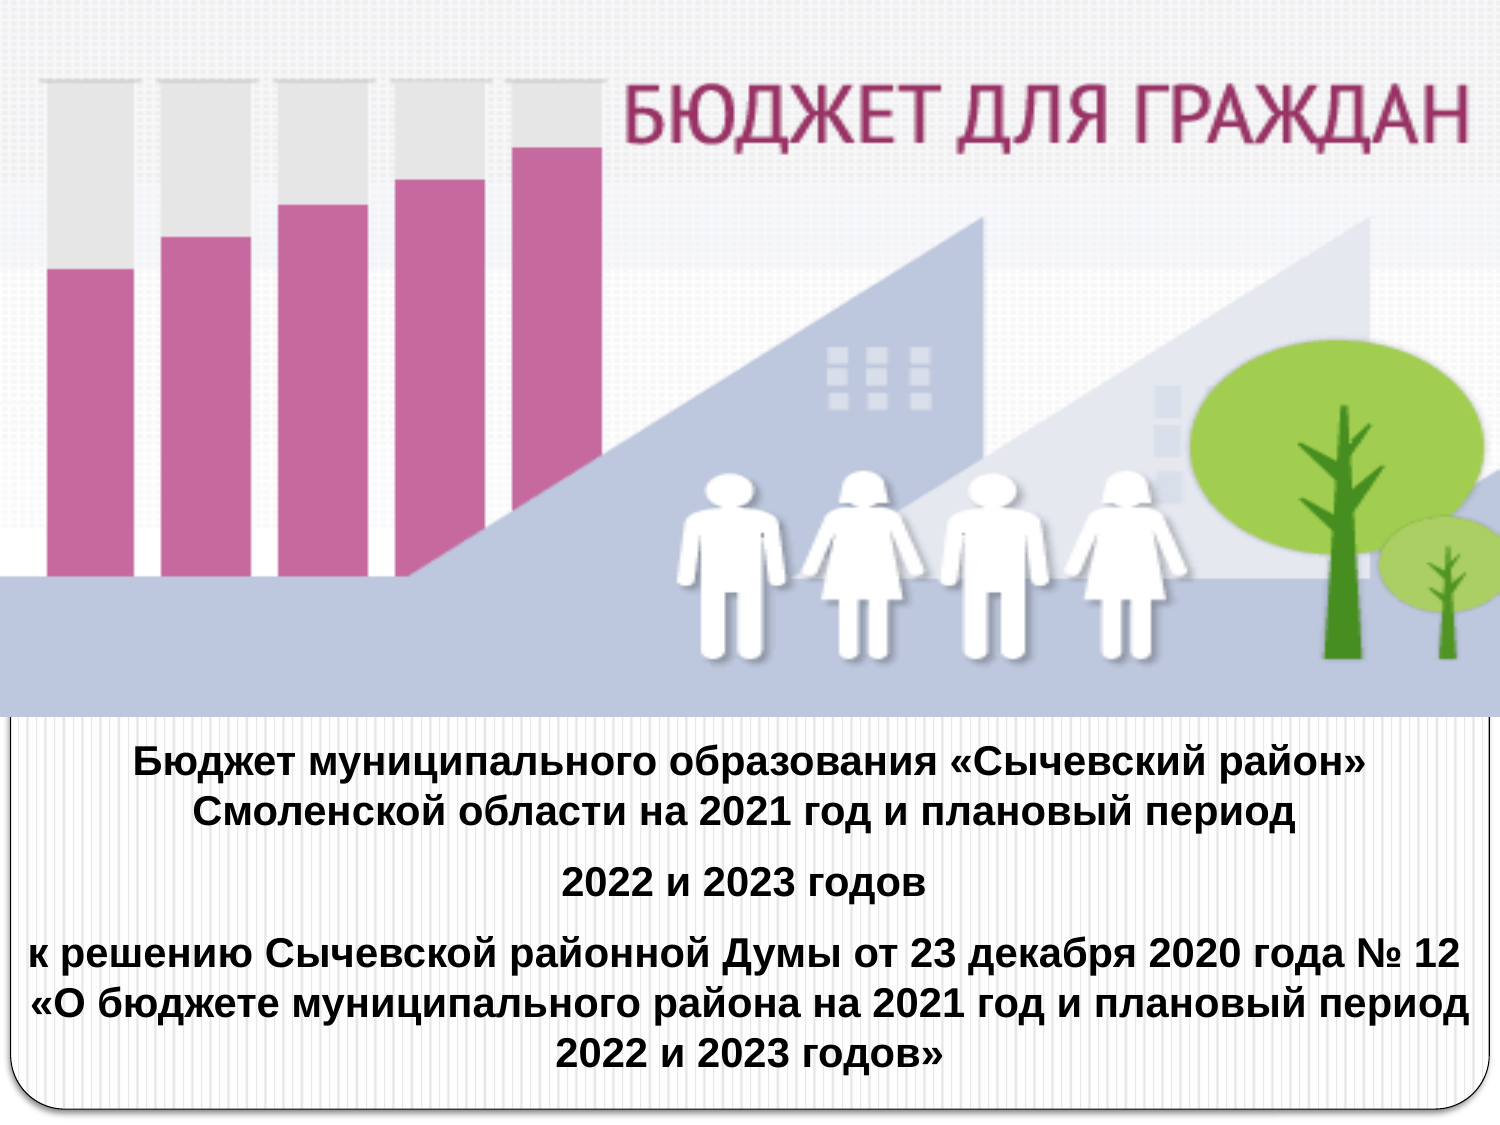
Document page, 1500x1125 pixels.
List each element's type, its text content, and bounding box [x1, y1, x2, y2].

picture [0, 0, 1500, 718]
text_box Бюджет муниципального образования «Сычевский район» Смоленской области на 2021 год и плановый период 2022 и 2023 годов к решению Сычевской районной Думы от 23 декабря 2020 года № 12 «О бюджете муниципального района на 2021 год и плановый период 2022 и 2023 годов» [0, 726, 1500, 1084]
